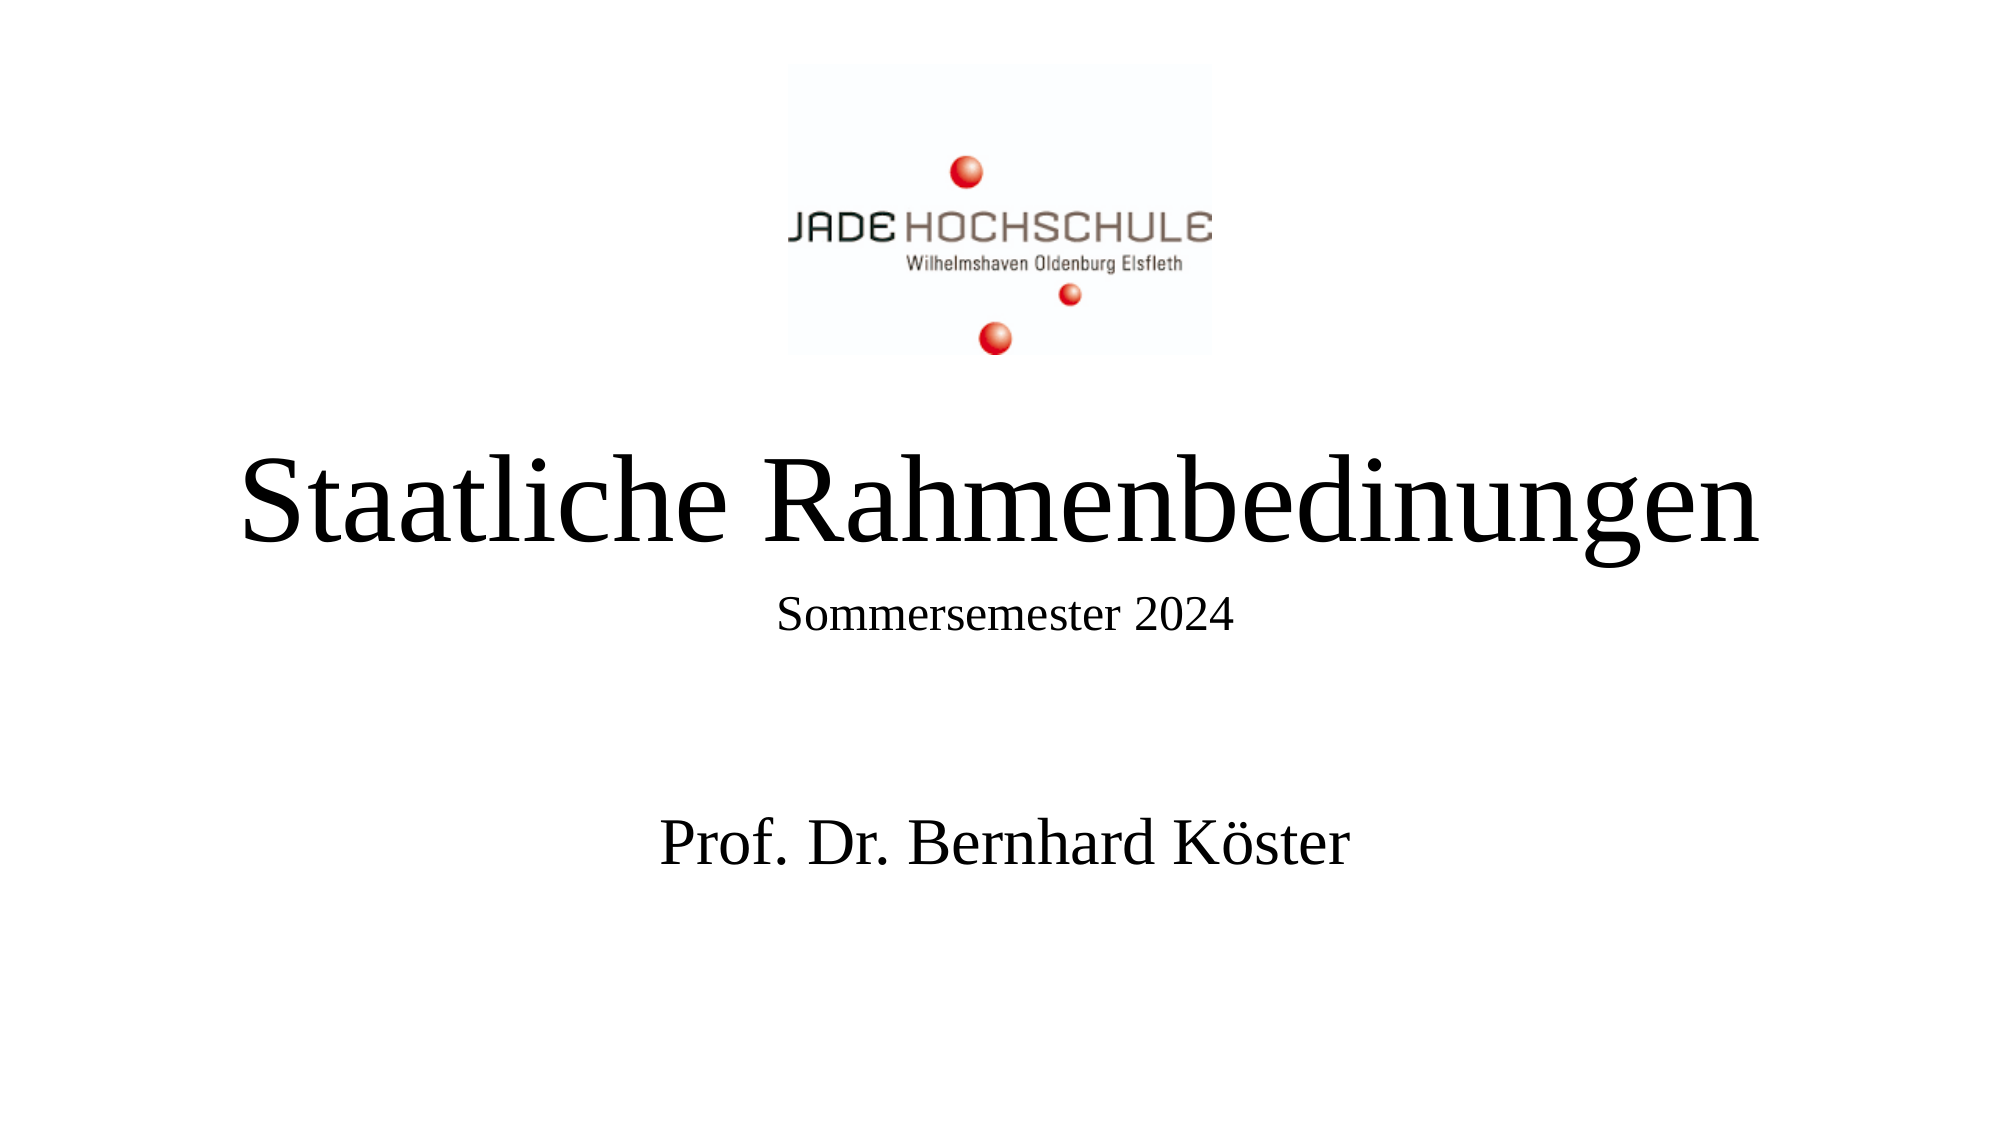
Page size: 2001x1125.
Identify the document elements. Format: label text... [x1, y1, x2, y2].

title Staatliche Rahmenbedinungen [0, 183, 2000, 576]
text_box Prof. Dr. Bernhard Köster [260, 799, 1751, 874]
picture [788, 64, 1212, 355]
subtitle Sommersemester 2024 [261, 579, 1751, 652]
